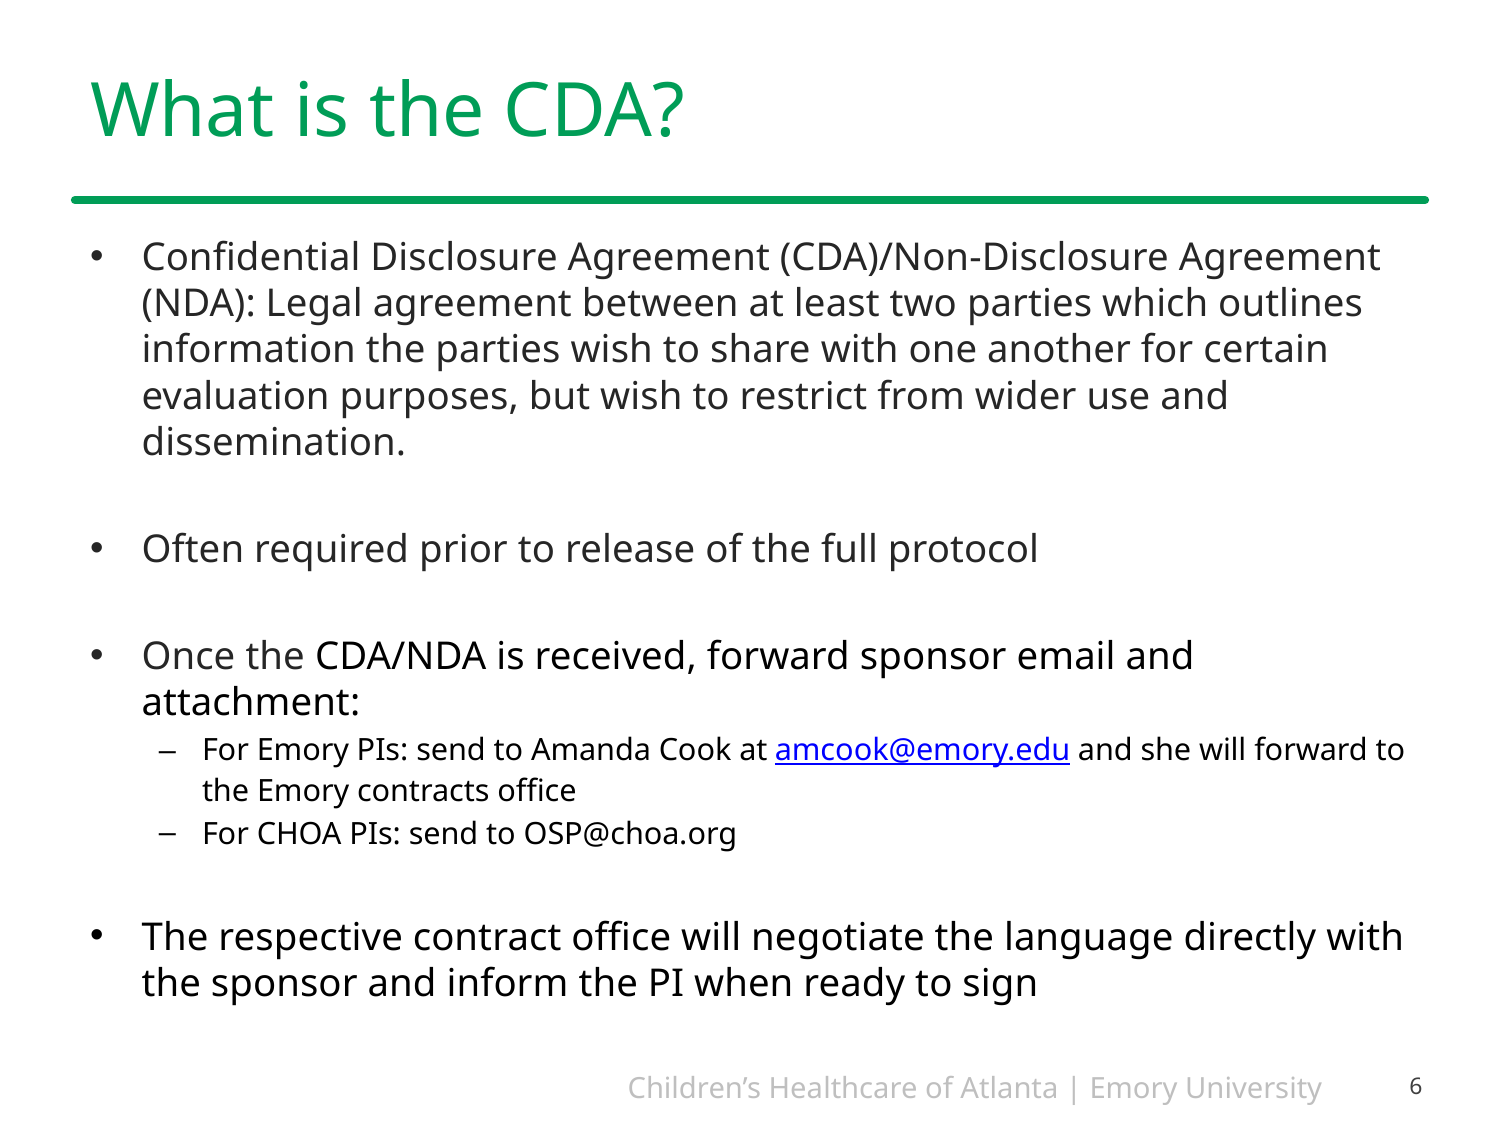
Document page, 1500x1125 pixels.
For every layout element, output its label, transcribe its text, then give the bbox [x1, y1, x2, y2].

slide_number 6 [1362, 1050, 1438, 1125]
list Confidential Disclosure Agreement (CDA)/Non-Disclosure Agreement (NDA): Legal agreement between at least two parties which outlines information the parties wish to share with one another for certain evaluation purposes, but wish to restrict from wider use and dissemination. Often required prior to release of the full protocol Once the CDA/NDA is received, forward sponsor email and attachment: For Emory PIs: send to Amanda Cook at amcook@emory.edu and she will forward to the Emory contracts office For CHOA PIs: send to OSP@choa.org The respective contract office will negotiate the language directly with the sponsor and inform the PI when ready to sign [74, 224, 1426, 1013]
title What is the CDA? [74, 24, 1426, 188]
